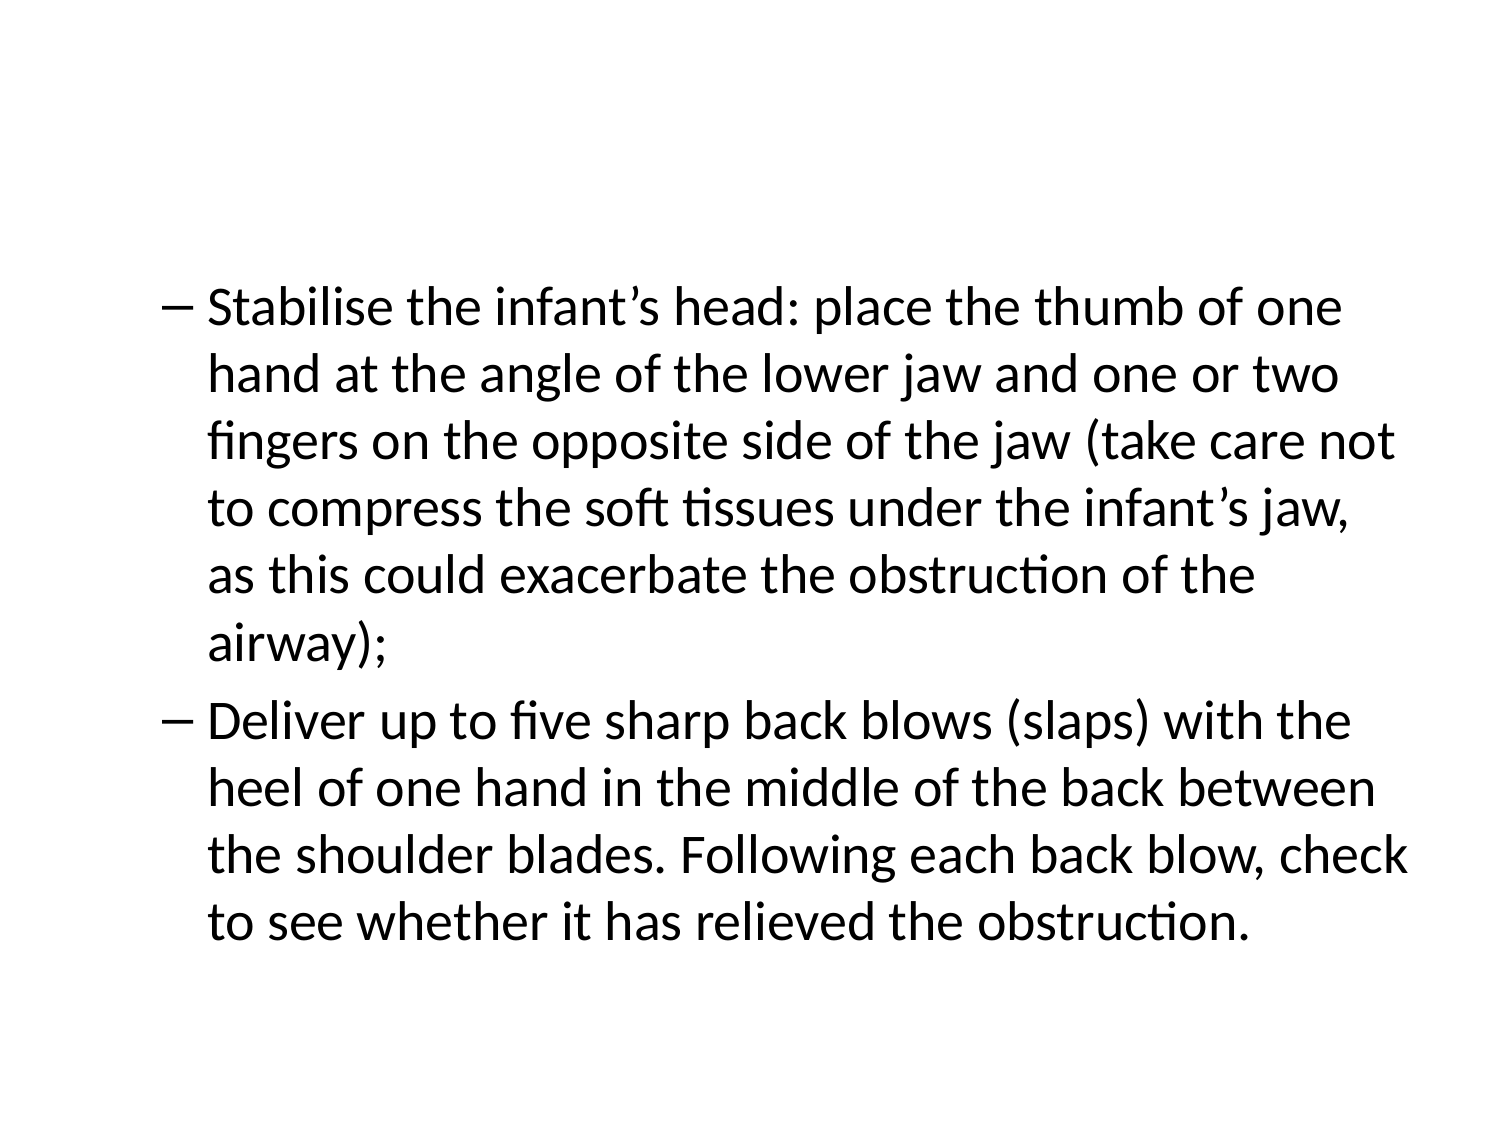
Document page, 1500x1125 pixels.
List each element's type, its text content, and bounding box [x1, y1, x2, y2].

list Stabilise the infant’s head: place the thumb of one hand at the angle of the lower jaw and one or two fingers on the opposite side of the jaw (take care not to compress the soft tissues under the infant’s jaw, as this could exacerbate the obstruction of the airway); Deliver up to five sharp back blows (slaps) with the heel of one hand in the middle of the back between the shoulder blades. Following each back blow, check to see whether it has relieved the obstruction. [75, 262, 1425, 1005]
